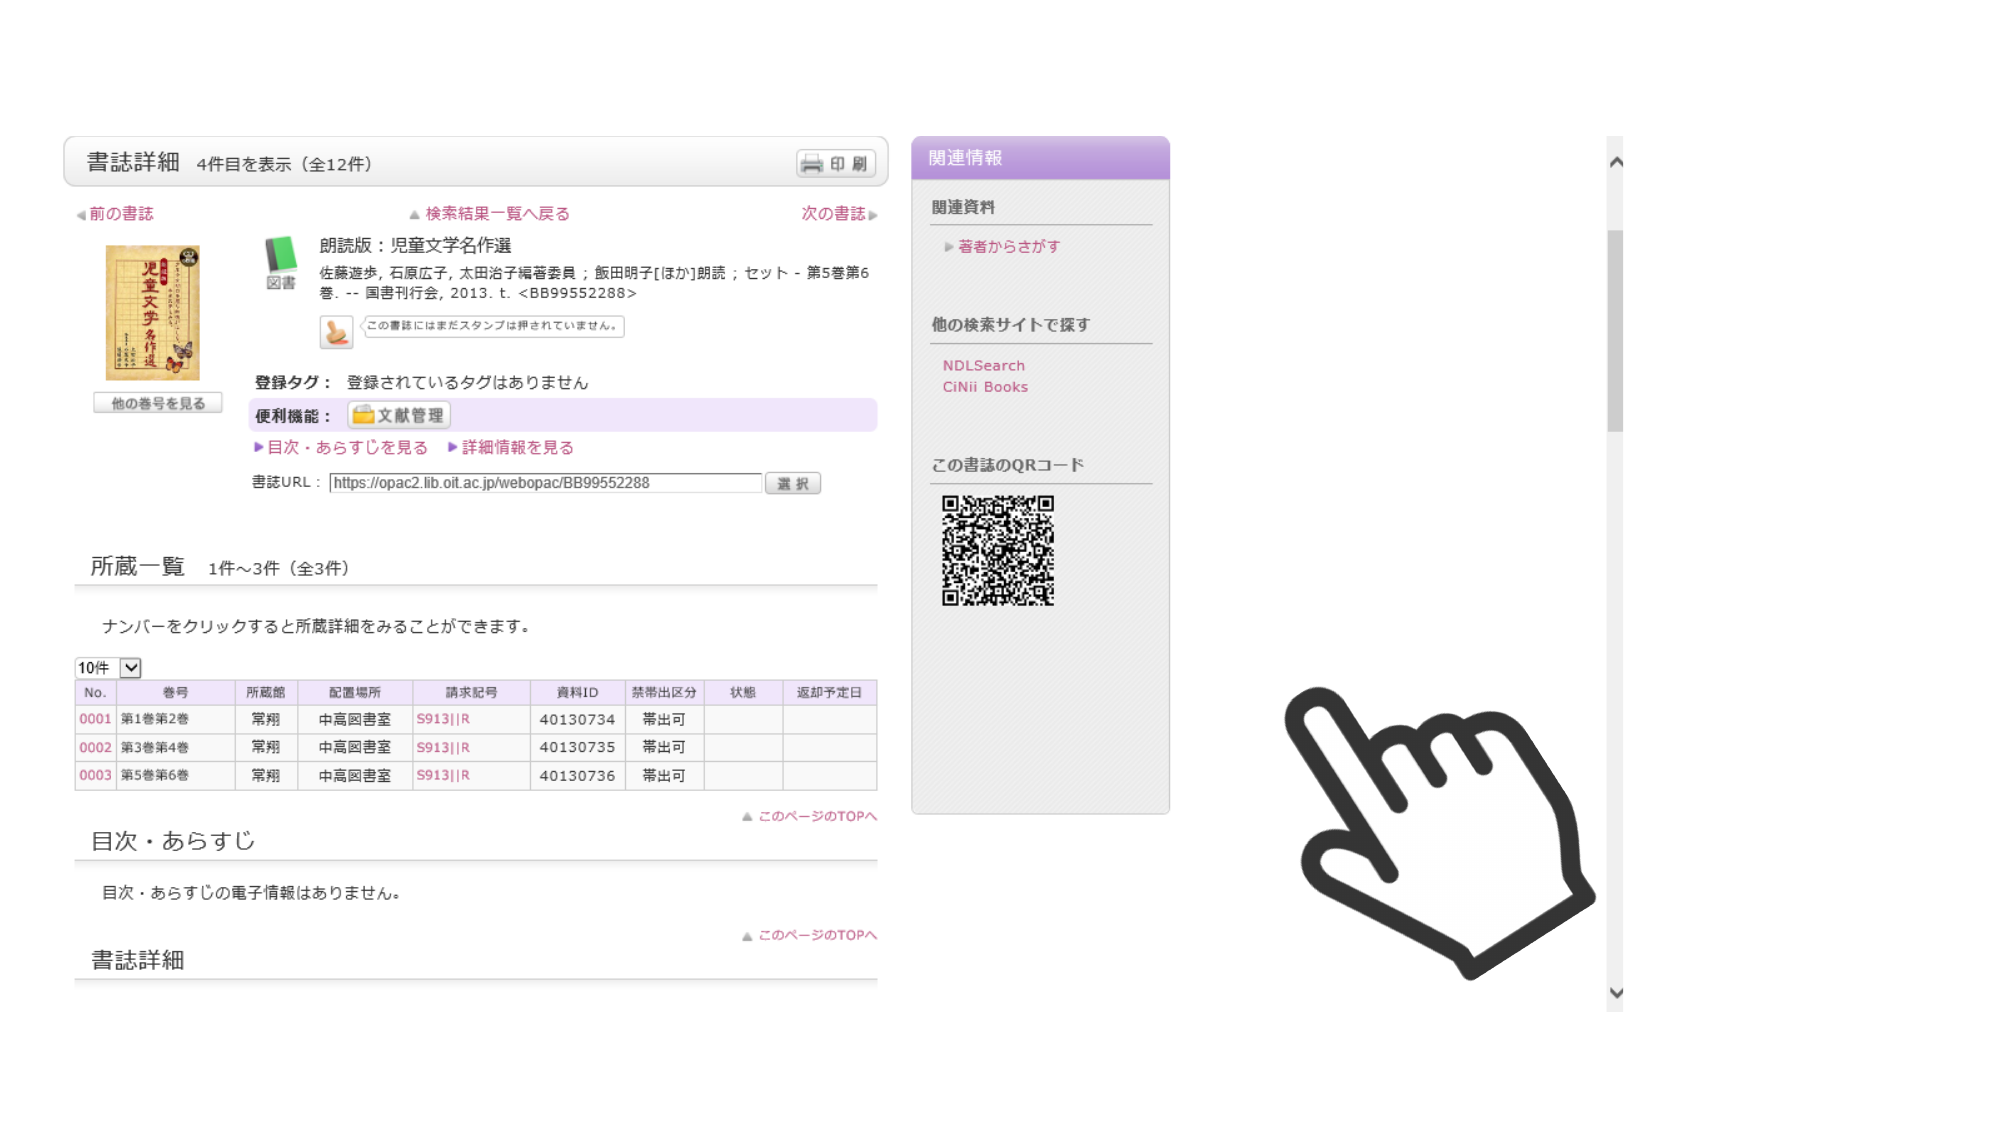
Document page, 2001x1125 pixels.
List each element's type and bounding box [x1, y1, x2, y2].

picture [57, 135, 1624, 1026]
